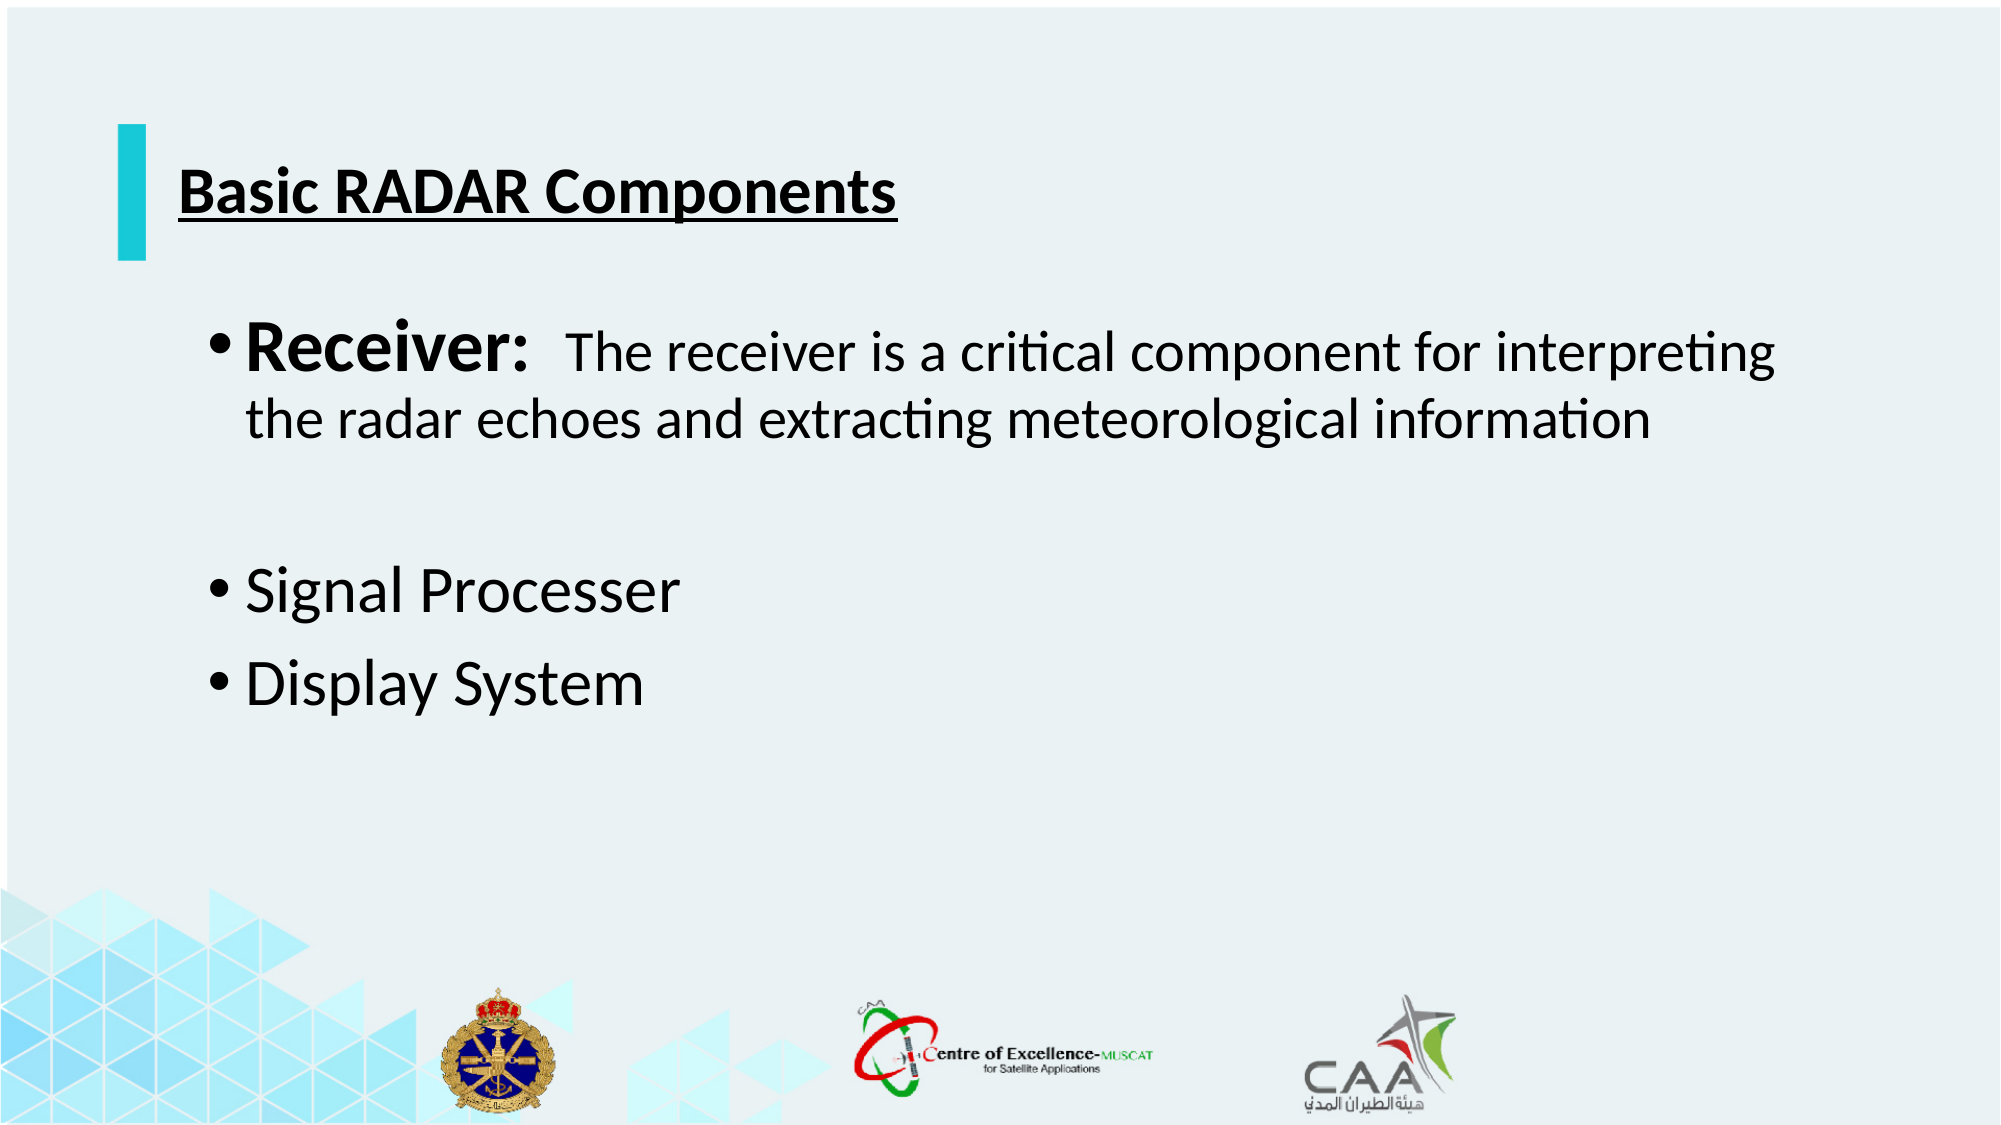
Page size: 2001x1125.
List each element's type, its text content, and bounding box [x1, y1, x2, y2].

picture [0, 0, 2001, 1125]
list Receiver: The receiver is a critical component for interpreting the radar echoes and extracting meteorological information Signal Processer Display System [192, 299, 1863, 944]
text_box Basic RADAR Components [163, 139, 1955, 234]
